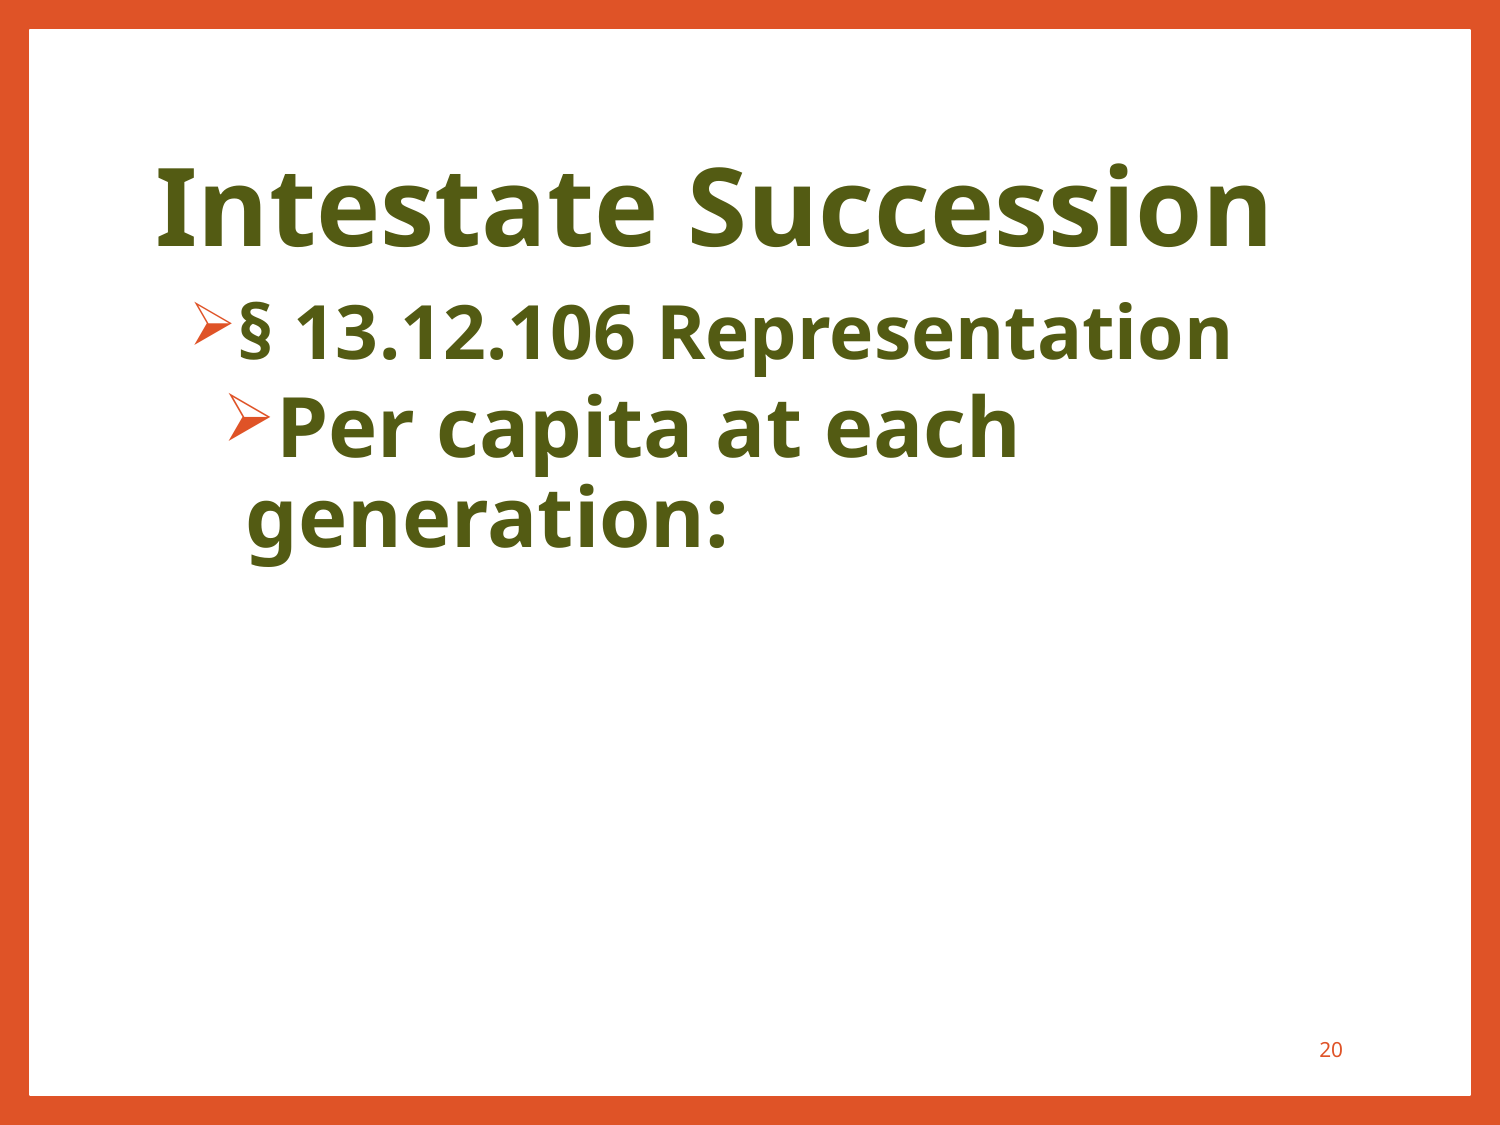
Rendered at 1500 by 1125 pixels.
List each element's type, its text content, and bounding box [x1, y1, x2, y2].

list § 13.12.106 Representation Per capita at each generation: [140, 287, 1356, 1000]
title Intestate Succession [140, 99, 1356, 287]
slide_number 20 [1147, 1020, 1358, 1081]
